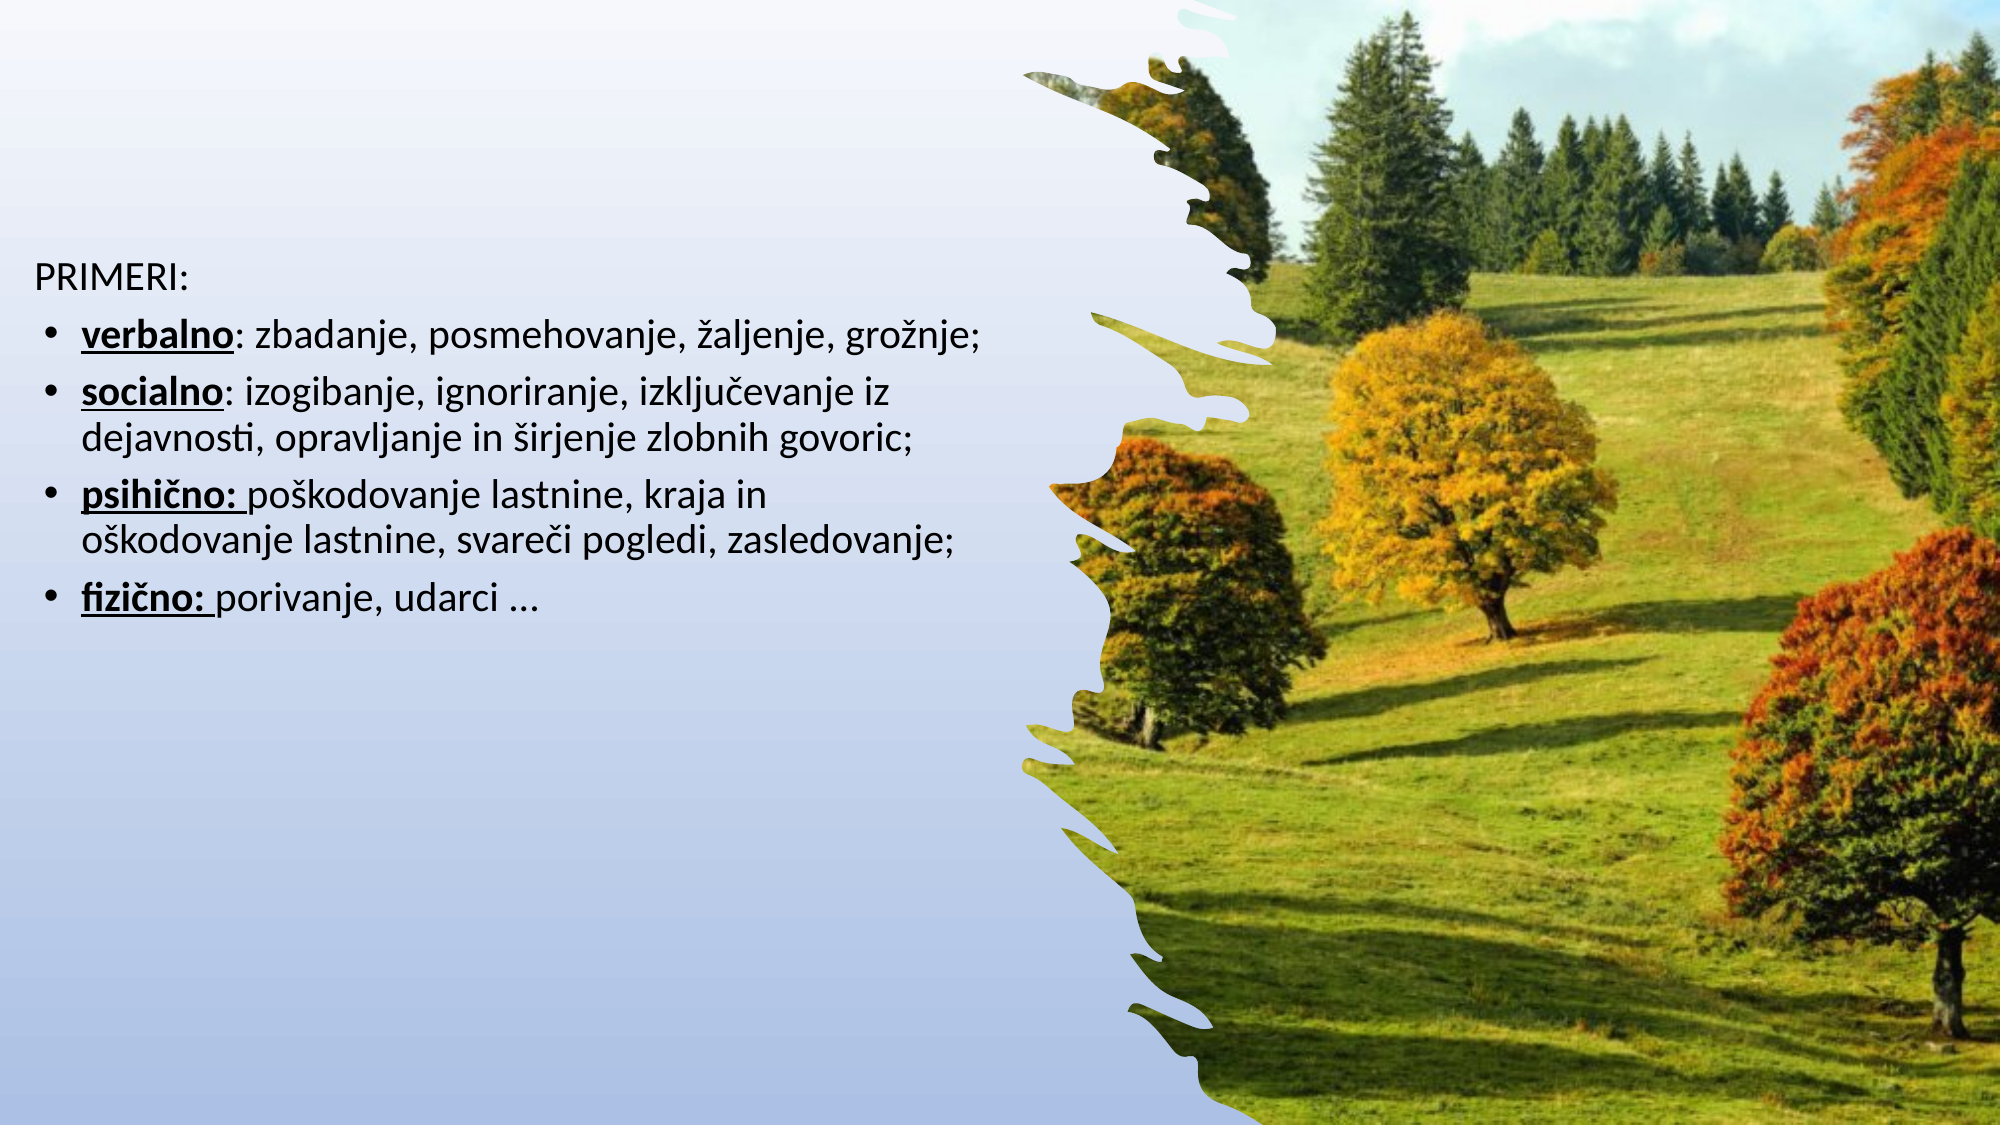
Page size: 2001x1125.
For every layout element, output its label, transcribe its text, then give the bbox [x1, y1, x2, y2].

picture [1021, 0, 2000, 1125]
text_box [0, 0, 1021, 1125]
text_box PRIMERI: verbalno: zbadanje, posmehovanje, žaljenje, grožnje; socialno: izogibanje, ignoriranje, izključevanje iz dejavnosti, opravljanje in širjenje zlobnih govoric; psihično: poškodovanje lastnine, kraja in oškodovanje lastnine, svareči pogledi, zasledovanje; fizično: porivanje, udarci ... [19, 247, 1000, 727]
